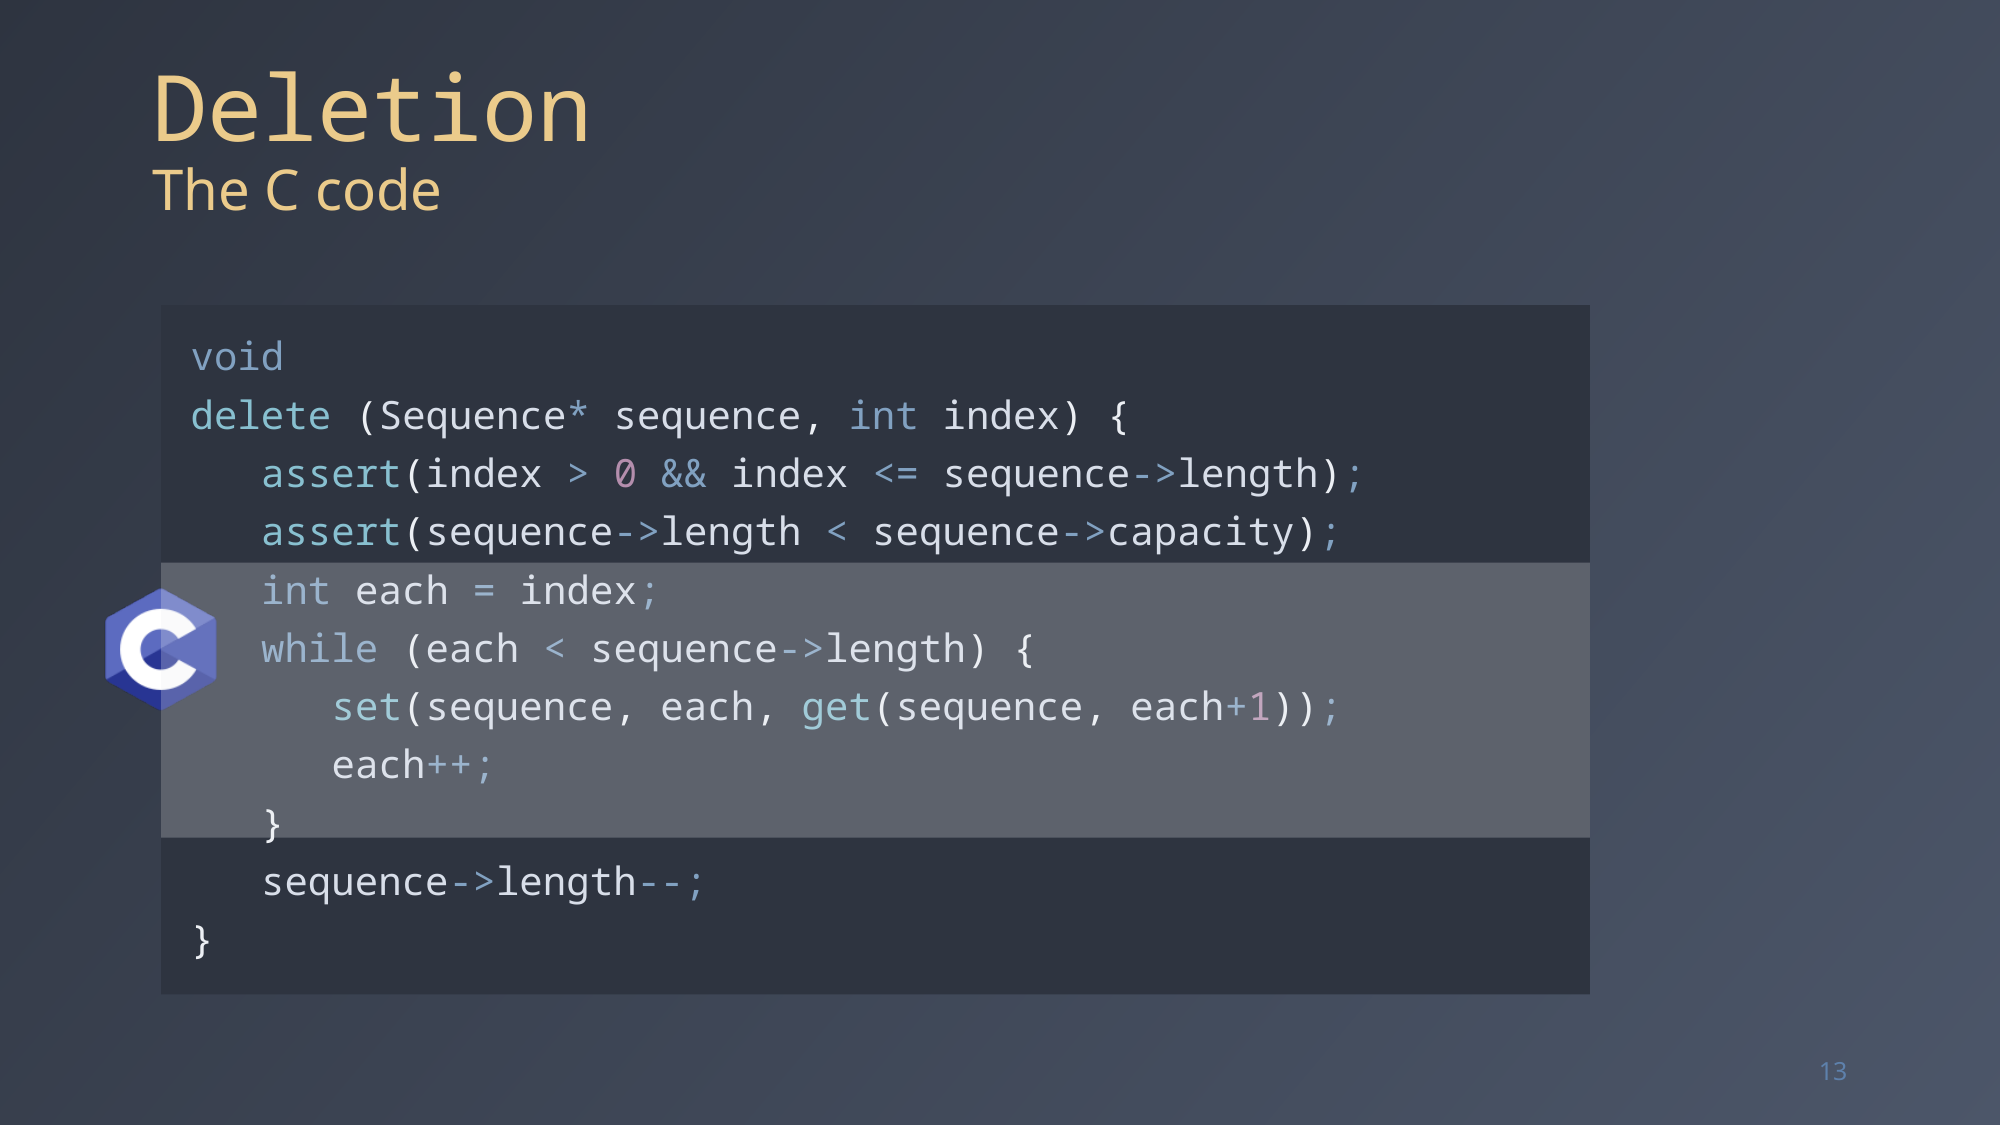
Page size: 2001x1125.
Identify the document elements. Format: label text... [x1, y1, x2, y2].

picture [91, 580, 231, 720]
text_box [160, 561, 1591, 839]
list void delete (Sequence* sequence, int index) { assert(index > 0 && index <= sequence->length); assert(sequence->length < sequence->capacity); int each = index; while (each < sequence->length) { set(sequence, each, get(sequence, each+1)); each++; } sequence->length--; } [161, 305, 1590, 561]
list void delete (Sequence* sequence, int index) { assert(index > 0 && index <= sequence->length); assert(sequence->length < sequence->capacity); int each = index; while (each < sequence->length) { set(sequence, each, get(sequence, each+1)); each++; } sequence->length--; } [161, 839, 1590, 995]
title Deletion The C code [137, 26, 1863, 230]
slide_number 13 [1738, 1042, 1863, 1103]
